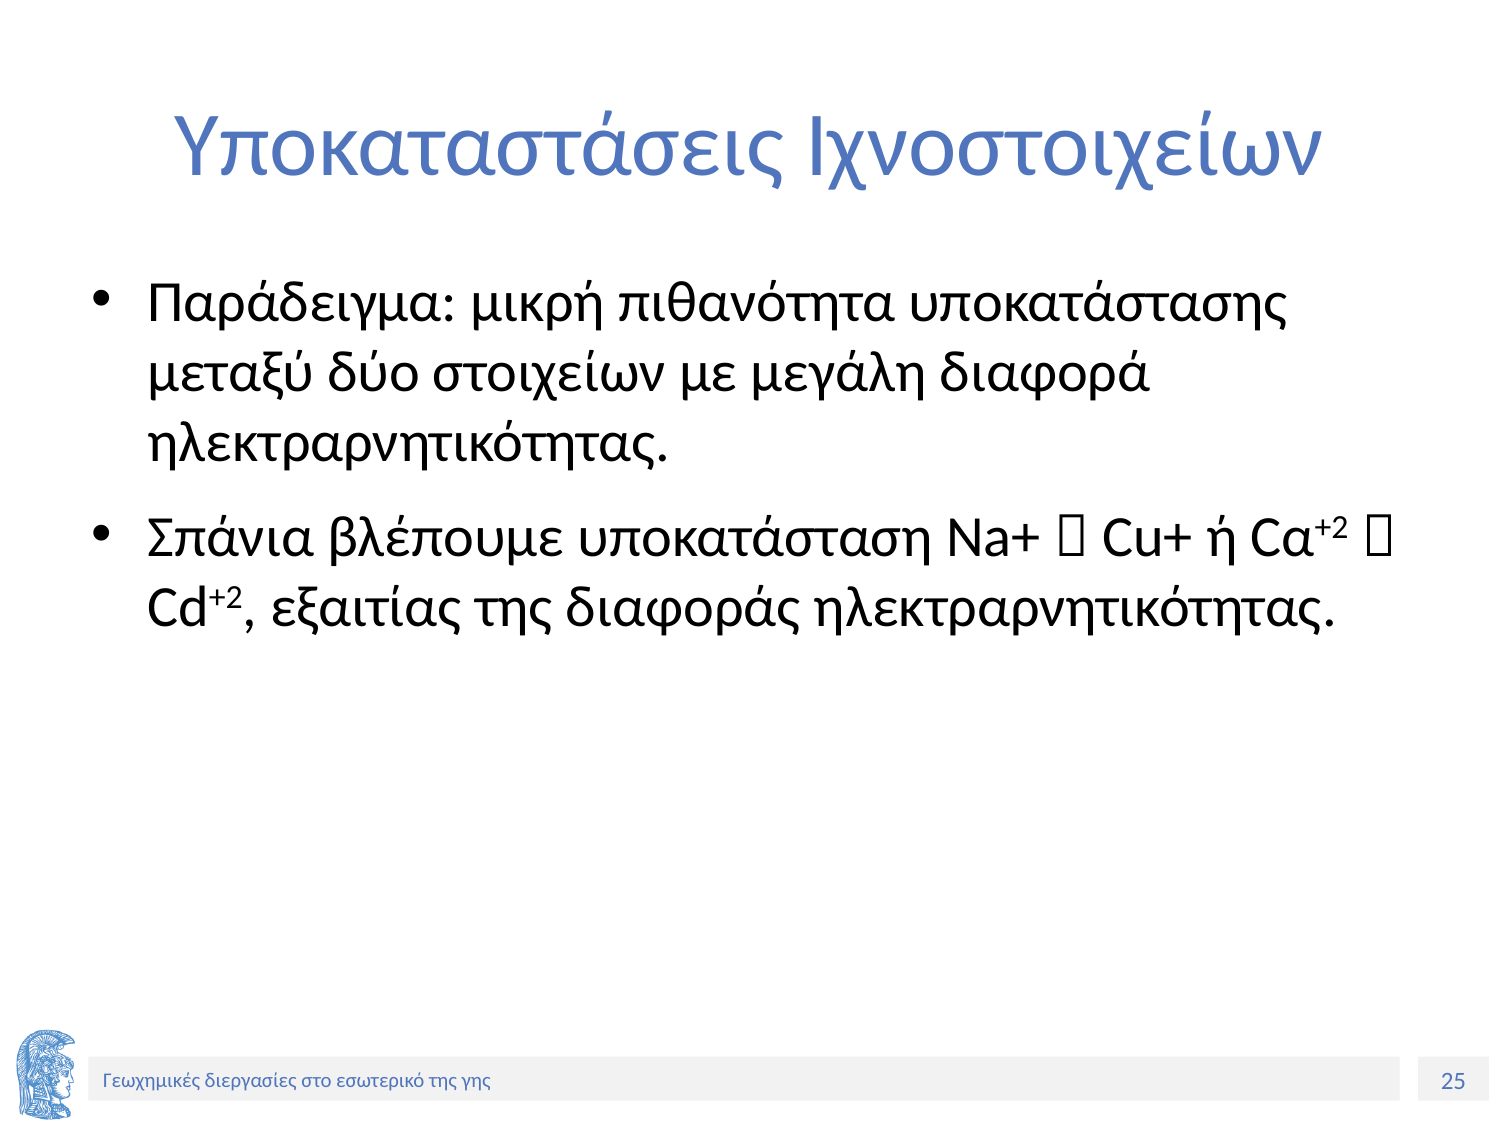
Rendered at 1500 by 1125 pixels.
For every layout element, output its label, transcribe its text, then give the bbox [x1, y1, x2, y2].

picture [9, 1026, 81, 1120]
title Υποκαταστάσεις Ιχνοστοιχείων [75, 45, 1425, 233]
list Παράδειγμα: μικρή πιθανότητα υποκατάστασης μεταξύ δύο στοιχείων με μεγάλη διαφορά ηλεκτραρνητικότητας. Σπάνια βλέπουμε υποκατάσταση Na+  Cu+ ή Cα+2  Cd+2, εξαιτίας της διαφοράς ηλεκτραρνητικότητας. [76, 255, 1427, 998]
